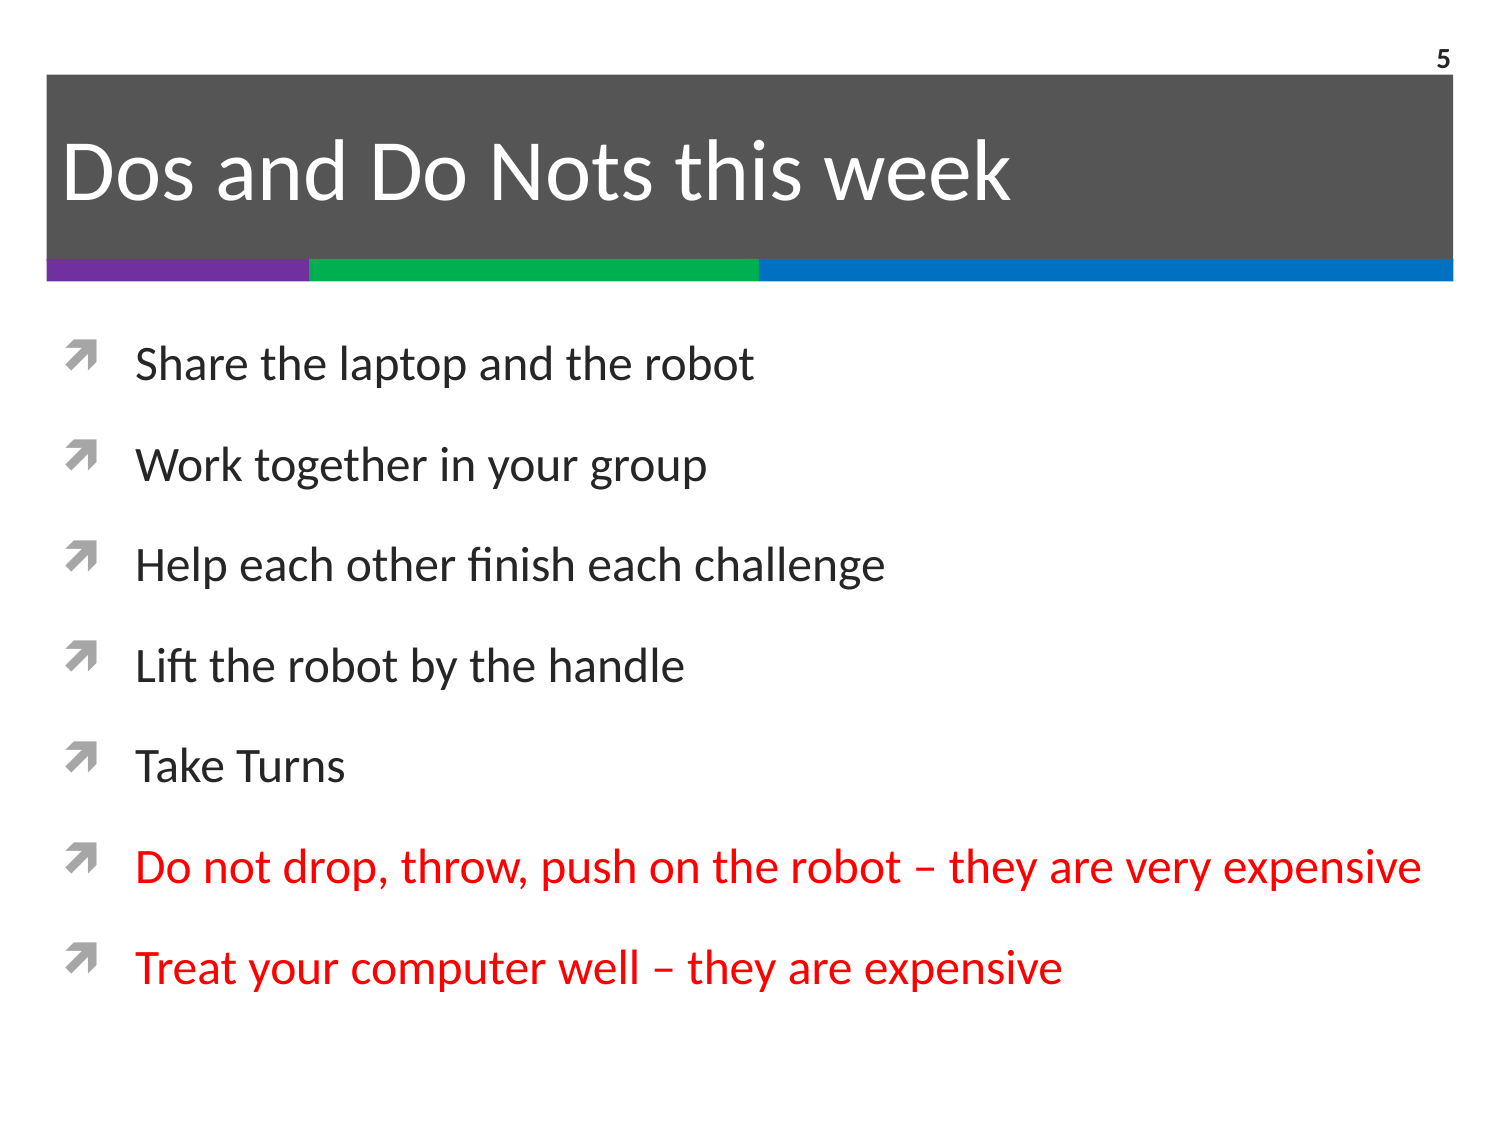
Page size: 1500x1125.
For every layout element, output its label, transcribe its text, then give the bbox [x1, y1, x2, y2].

slide_number 5 [1362, 27, 1466, 87]
title Dos and Do Nots this week [46, 86, 1454, 245]
list Share the laptop and the robot Work together in your group Help each other finish each challenge Lift the robot by the handle Take Turns Do not drop, throw, push on the robot – they are very expensive Treat your computer well – they are expensive [46, 323, 1454, 1005]
